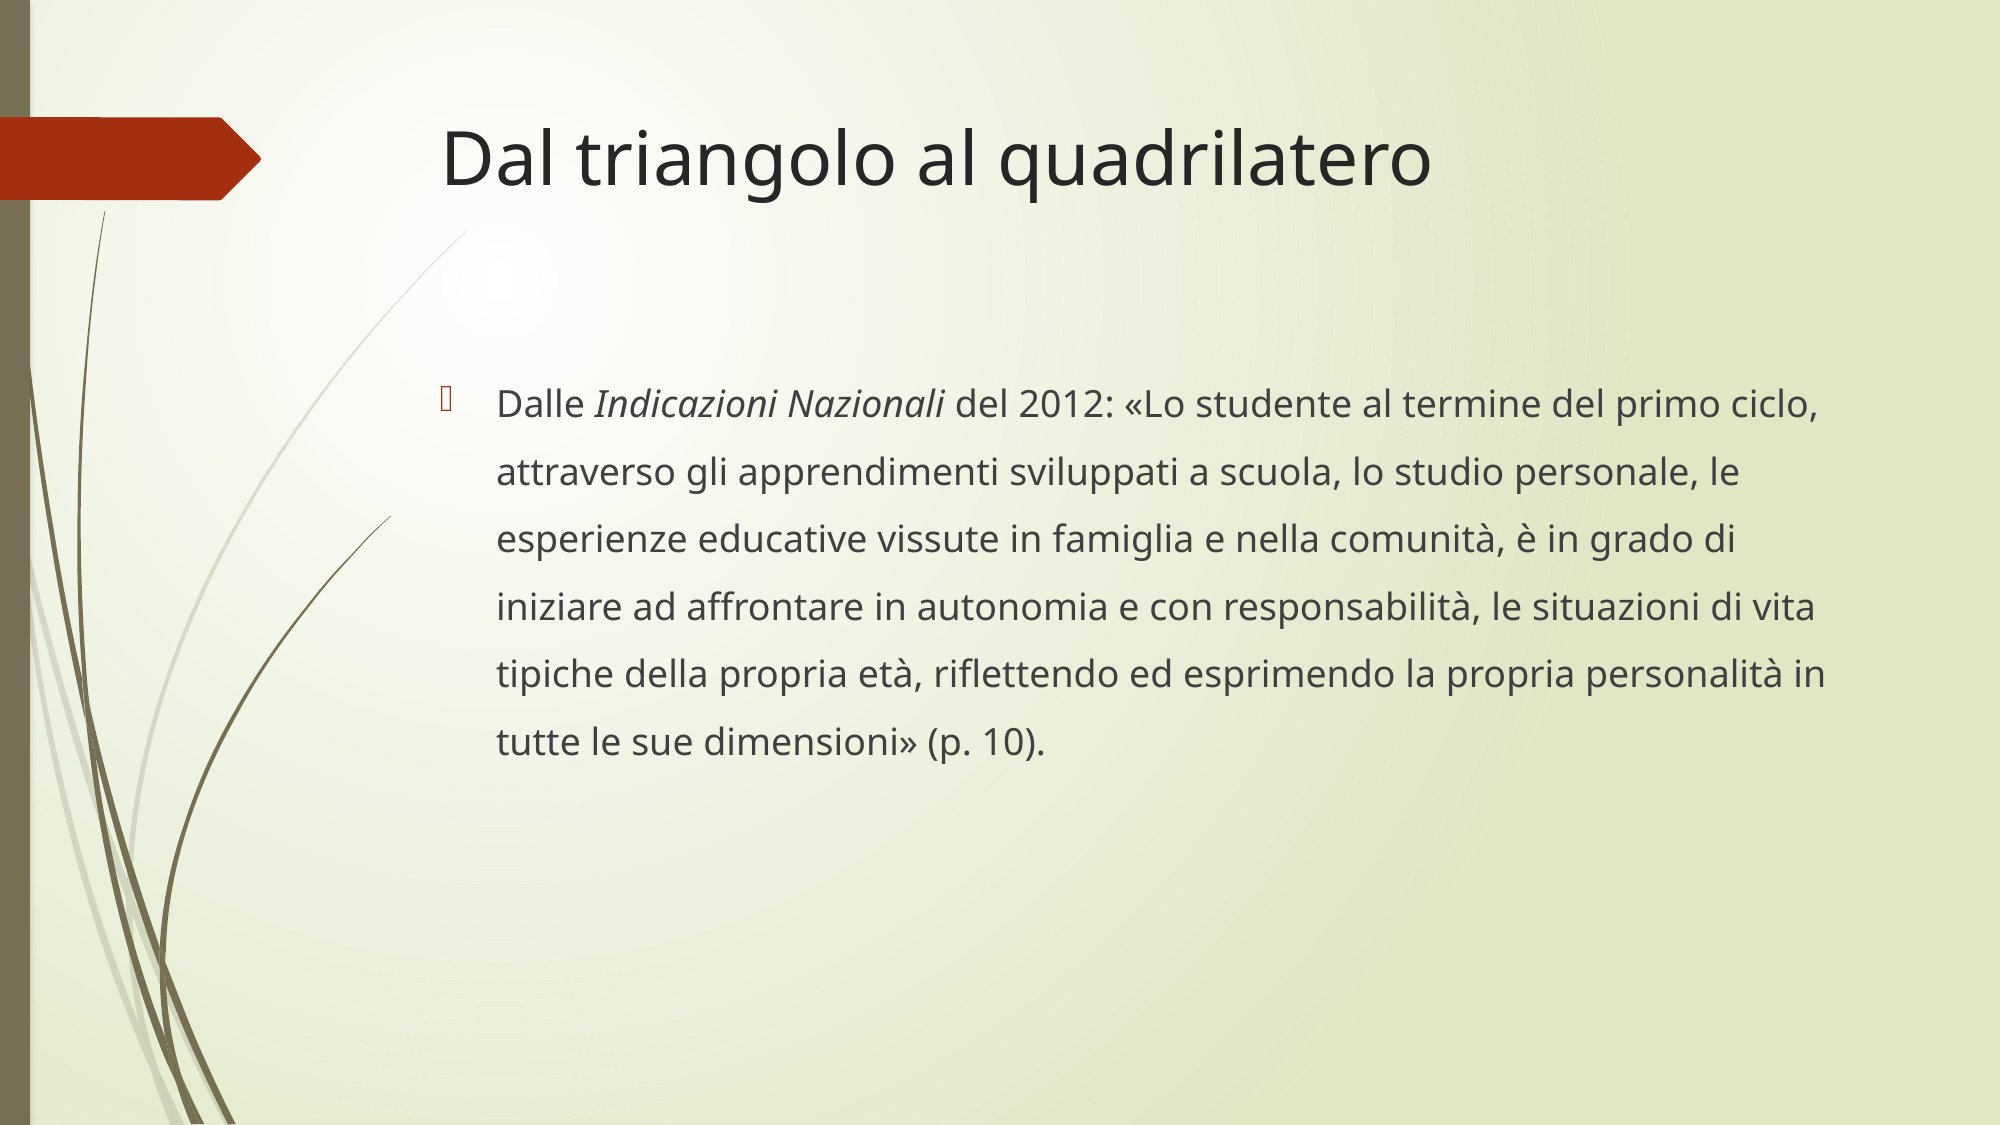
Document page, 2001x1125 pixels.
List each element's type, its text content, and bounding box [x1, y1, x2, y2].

title Dal triangolo al quadrilatero [425, 102, 1888, 313]
list Dalle Indicazioni Nazionali del 2012: «Lo studente al termine del primo ciclo, attraverso gli apprendimenti sviluppati a scuola, lo studio personale, le esperienze educative vissute in famiglia e nella comunità, è in grado di iniziare ad affrontare in autonomia e con responsabilità, le situazioni di vita tipiche della propria età, riflettendo ed esprimendo la propria personalità in tutte le sue dimensioni» (p. 10). [424, 350, 1888, 970]
